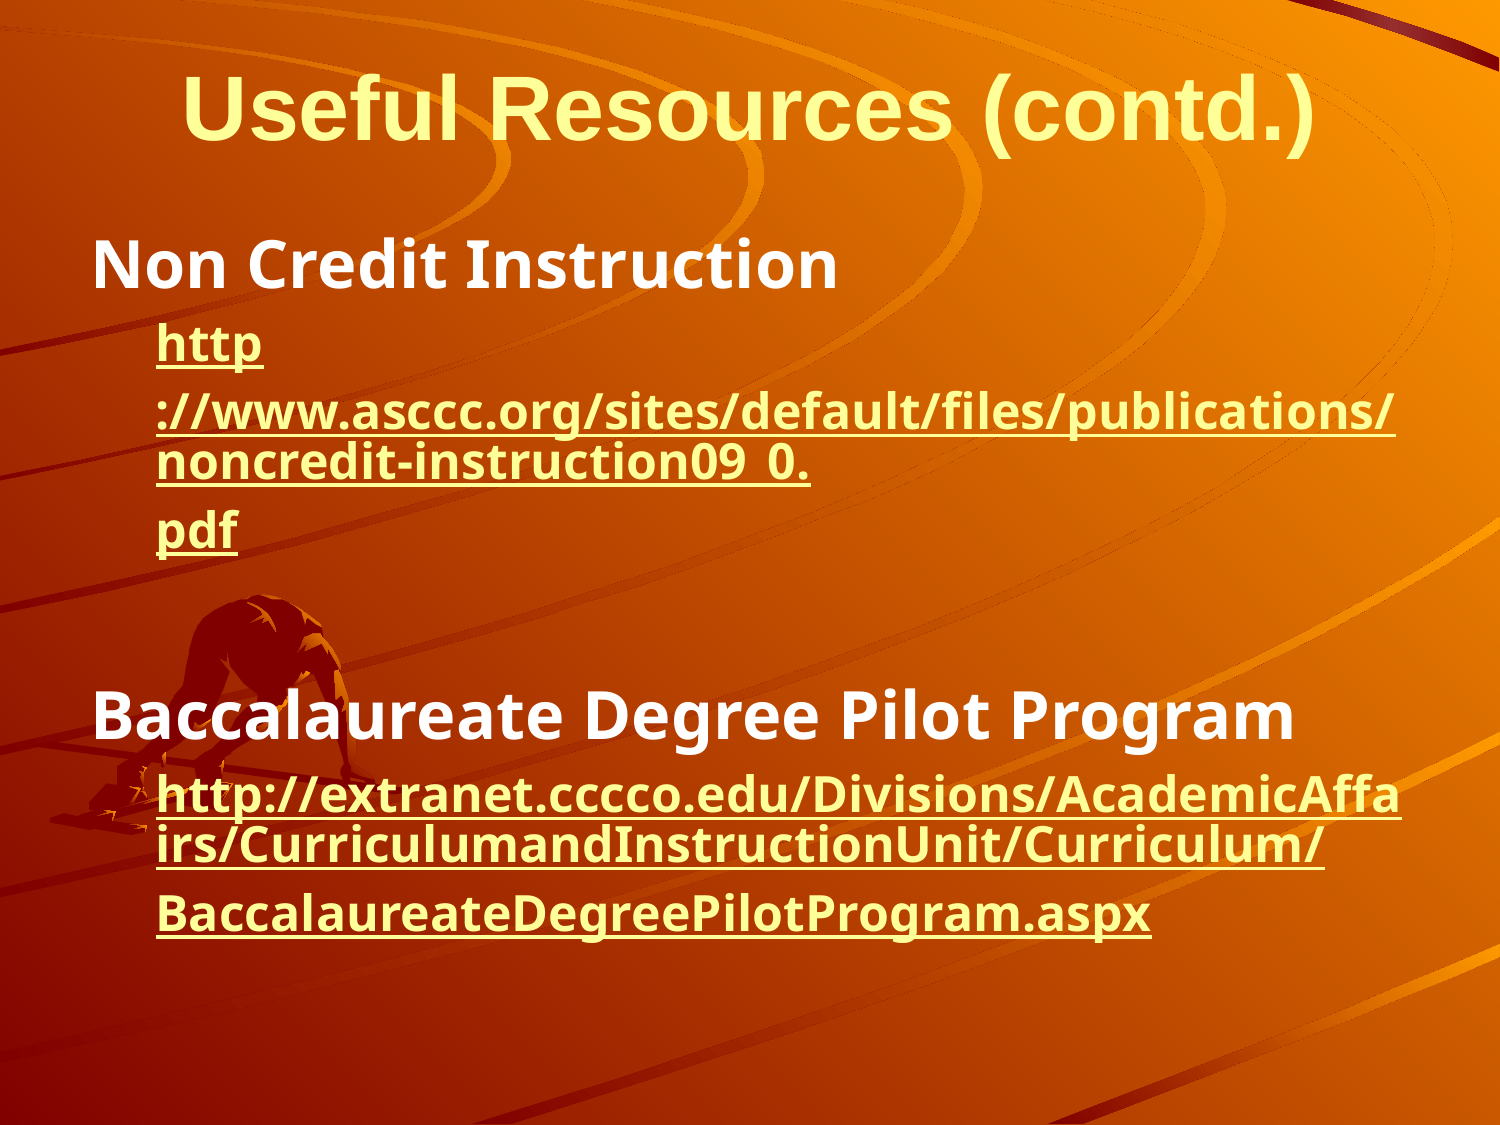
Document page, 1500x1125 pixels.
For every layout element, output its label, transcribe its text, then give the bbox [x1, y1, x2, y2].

list Non Credit Instruction http://www.asccc.org/sites/default/files/publications/noncredit-instruction09_0.pdf Baccalaureate Degree Pilot Program http://extranet.cccco.edu/Divisions/AcademicAffairs/CurriculumandInstructionUnit/Curriculum/BaccalaureateDegreePilotProgram.aspx [75, 214, 1425, 1047]
title Useful Resources (contd.) [75, 26, 1425, 167]
